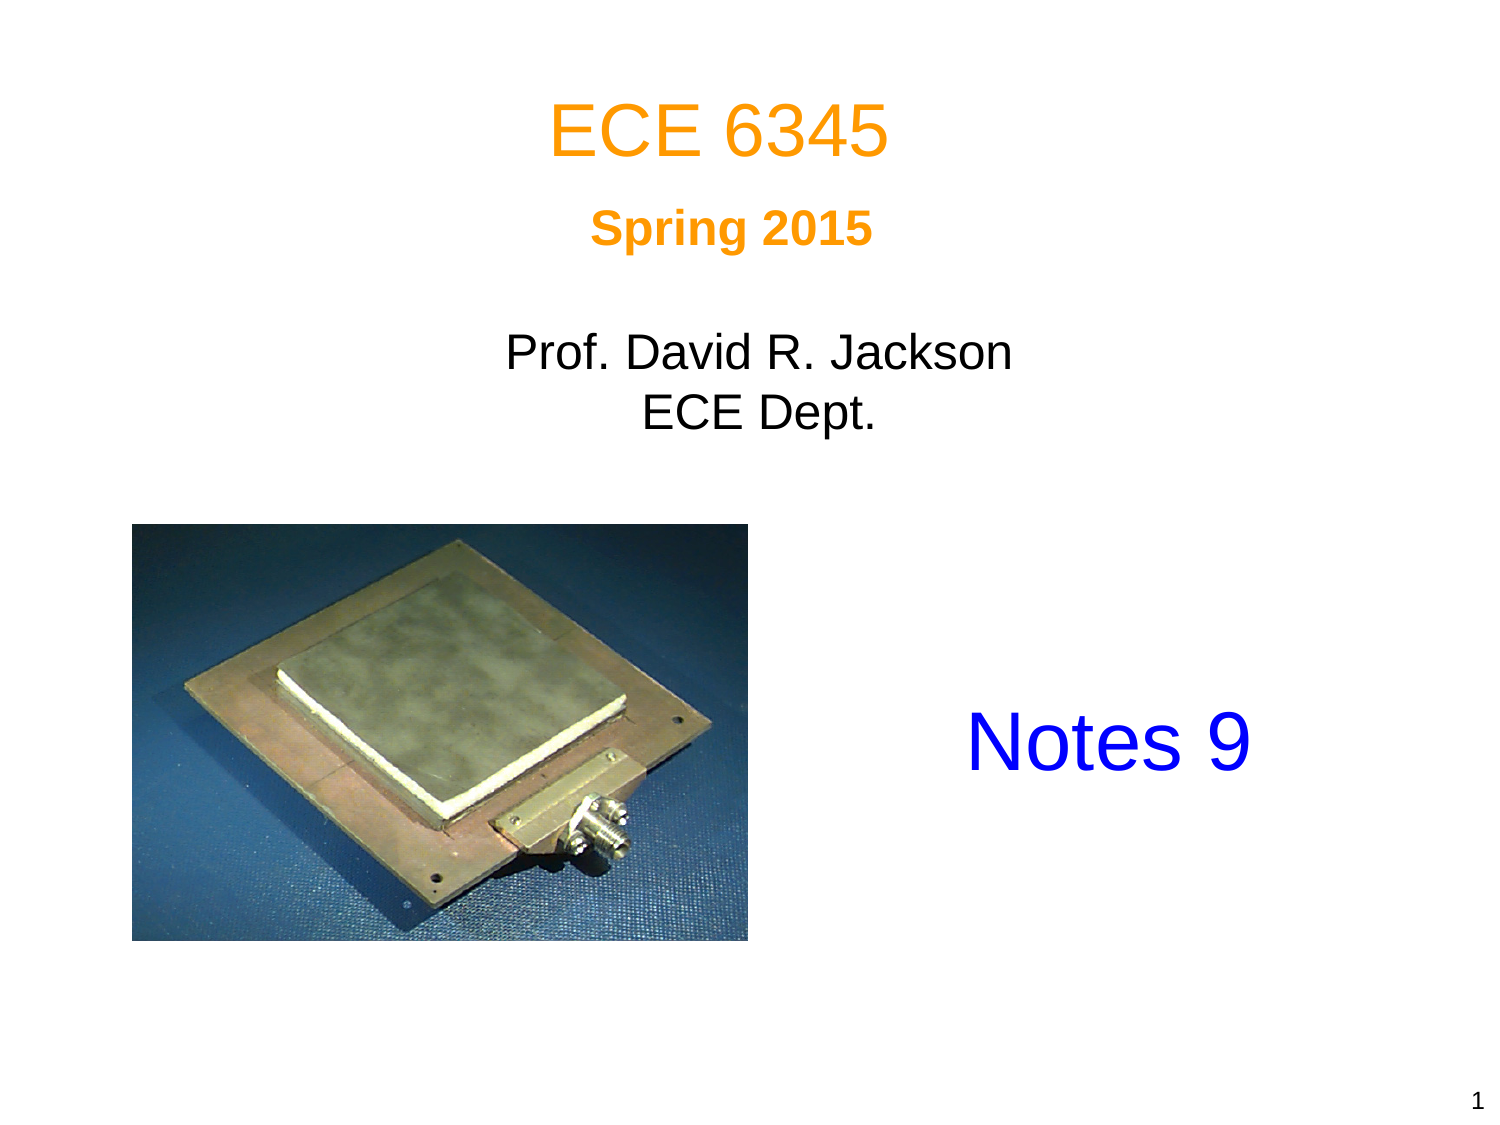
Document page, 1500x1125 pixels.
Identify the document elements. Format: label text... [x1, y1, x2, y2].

text_box Notes 9 [890, 680, 1328, 795]
picture [131, 524, 748, 941]
slide_number 1 [1149, 1046, 1500, 1125]
text_box Prof. David R. Jackson ECE Dept. [490, 312, 1029, 448]
text_box ECE 6345 [534, 73, 920, 179]
text_box Spring 2015 [575, 187, 889, 263]
